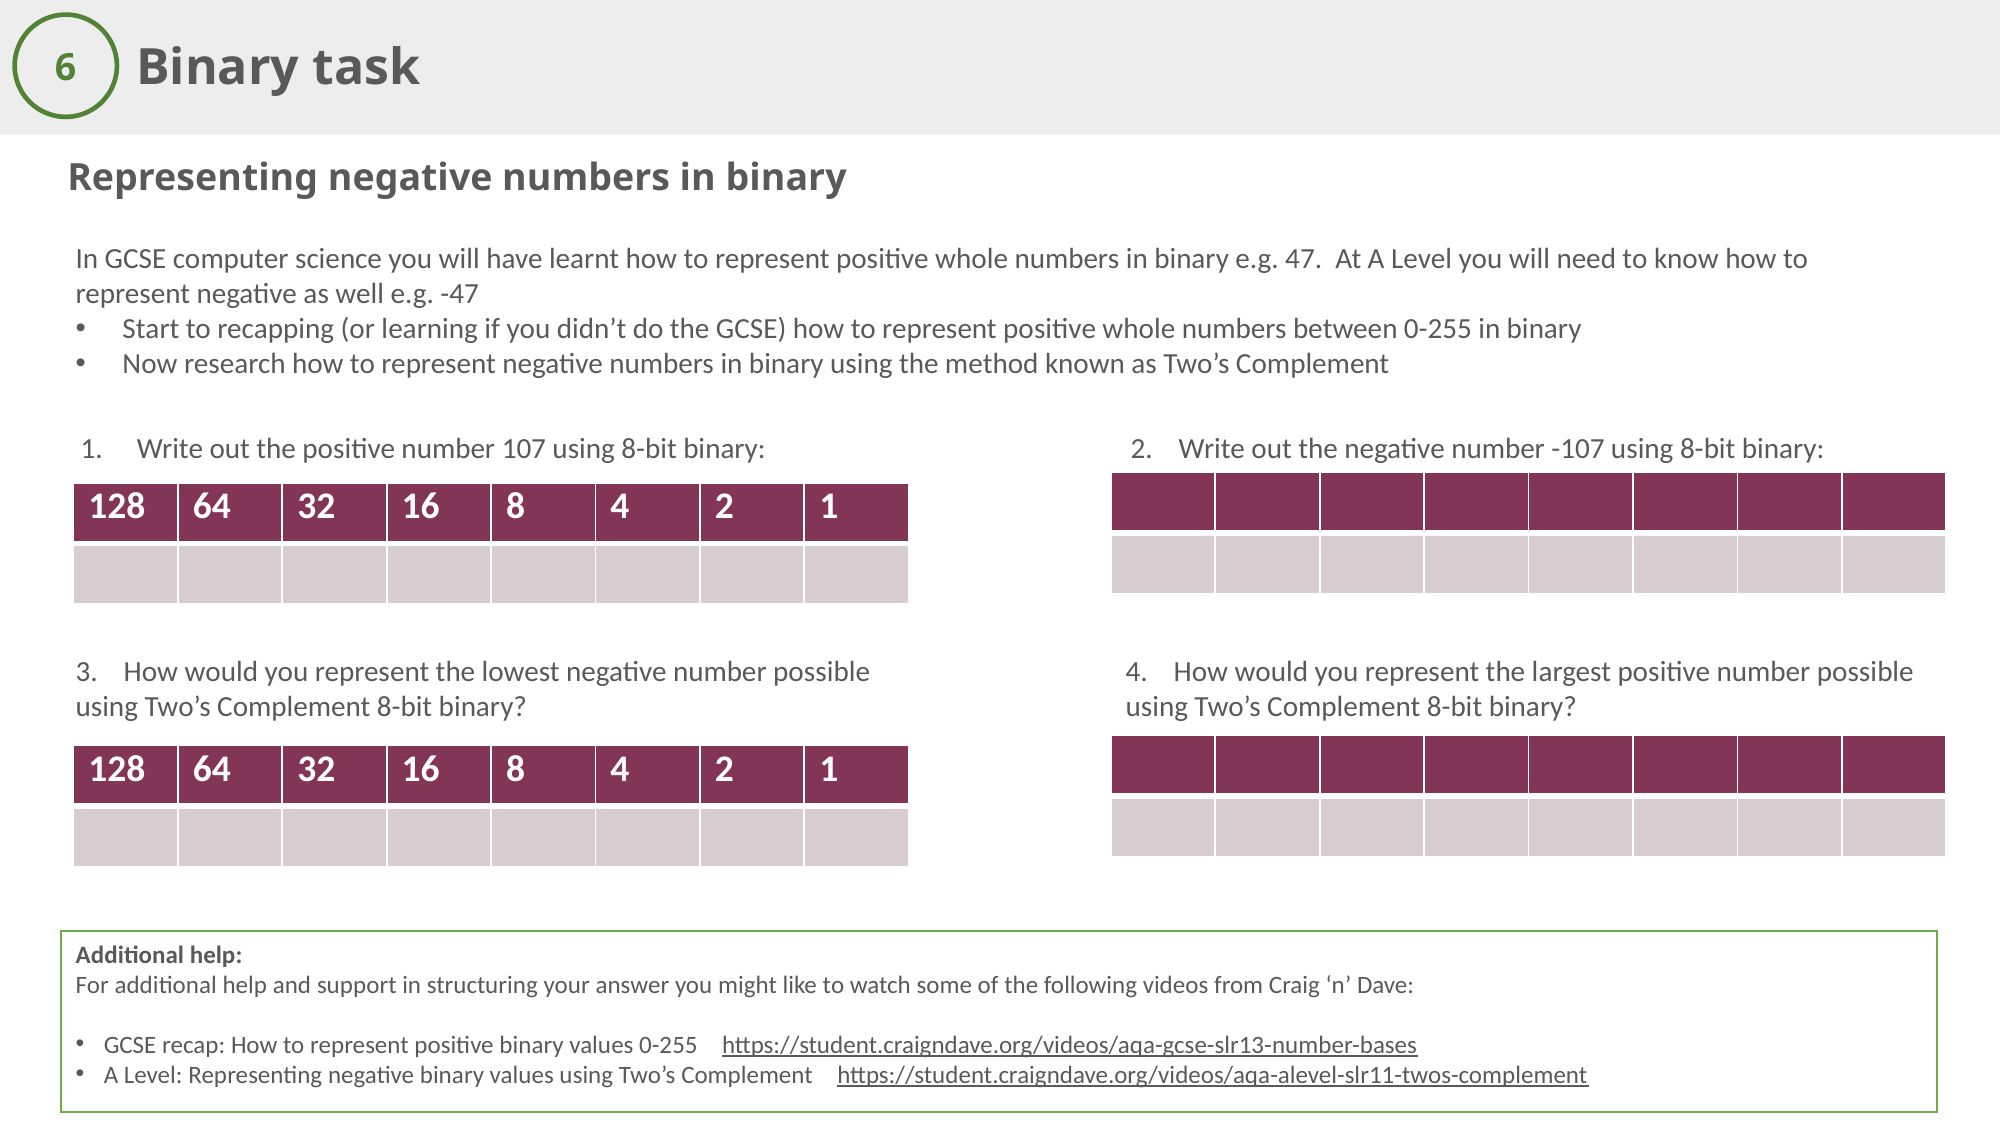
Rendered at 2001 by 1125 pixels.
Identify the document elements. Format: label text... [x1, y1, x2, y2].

table_cell [492, 809, 595, 866]
table_cell [596, 809, 699, 866]
table_header [1738, 736, 1841, 793]
table_header 8 [492, 746, 595, 803]
table_cell [1529, 536, 1632, 593]
text_box 3. How would you represent the lowest negative number possible using Two’s Complement 8-bit binary? [60, 644, 909, 730]
table_cell [1738, 799, 1841, 856]
text_box In GCSE computer science you will have learnt how to represent positive whole numbers in binary e.g. 47. At A Level you will need to know how to represent negative as well e.g. -47 Start to recapping (or learning if you didn’t do the GCSE) how to represent positive whole numbers between 0-255 in binary Now research how to represent negative numbers in binary using the method known as Two’s Complement [60, 232, 1937, 387]
table_cell [805, 546, 908, 603]
table_cell [1216, 536, 1319, 593]
table_header 2 [701, 484, 803, 541]
table_cell [283, 546, 386, 603]
table_cell [74, 809, 177, 866]
text_box [0, 0, 2000, 135]
table_header 1 [805, 484, 908, 541]
table_header 4 [596, 746, 699, 803]
table_cell [1321, 536, 1423, 593]
table_cell [1321, 799, 1423, 856]
table_header 16 [388, 746, 490, 803]
text_box Binary task [121, 13, 1669, 123]
table_cell [1634, 536, 1737, 593]
table_header 32 [283, 746, 386, 803]
table_cell [1425, 799, 1528, 856]
table_header [1321, 473, 1423, 530]
table_header [1112, 736, 1214, 793]
table_cell [179, 546, 281, 603]
table_header [1216, 736, 1319, 793]
table_header 128 [74, 484, 177, 541]
table_cell [596, 546, 699, 603]
table_cell [388, 546, 490, 603]
table_header 8 [492, 484, 595, 541]
table_header [1321, 736, 1423, 793]
table_header 64 [179, 484, 281, 541]
table_cell [805, 809, 908, 866]
table_header 2 [701, 746, 803, 803]
text_box Write out the positive number 107 using 8-bit binary: [65, 421, 782, 472]
table_cell [1112, 536, 1214, 593]
table_header [1738, 473, 1841, 530]
text_box 6 [13, 13, 118, 118]
table_cell [388, 809, 490, 866]
table_header [1425, 473, 1528, 530]
text_box Representing negative numbers in binary [52, 148, 909, 209]
table_cell [1634, 799, 1737, 856]
table_cell [1216, 799, 1319, 856]
table_cell [1843, 799, 1945, 856]
text_box Additional help: For additional help and support in structuring your answer you might like to watch some of the following videos from Craig ‘n’ Dave: GCSE recap: How to represent positive binary values 0-255 https://student.craigndave.org/videos/aqa-gcse-slr13-number-bases A Level: Representing negative binary values using Two’s Complement https://student.craigndave.org/videos/aqa-alevel-slr11-twos-complement [60, 930, 1938, 1113]
table_cell [1738, 536, 1841, 593]
table_cell [701, 546, 803, 603]
table_header 1 [805, 746, 908, 803]
table_header 64 [179, 746, 281, 803]
text_box 2. Write out the negative number -107 using 8-bit binary: [1115, 421, 1841, 471]
text_box 4. How would you represent the largest positive number possible using Two’s Complement 8-bit binary? [1110, 644, 1947, 730]
table_header [1529, 736, 1632, 793]
table_cell [1112, 799, 1214, 856]
table_header 4 [596, 484, 699, 541]
table_cell [1843, 536, 1945, 593]
table_header [1634, 473, 1737, 530]
table_cell [283, 809, 386, 866]
table_header [1425, 736, 1528, 793]
table_cell [179, 809, 281, 866]
table_header 128 [74, 746, 177, 803]
table_header [1634, 736, 1737, 793]
table_header [1843, 736, 1945, 793]
table_cell [492, 546, 595, 603]
table_header [1112, 473, 1214, 530]
table_header 32 [283, 484, 386, 541]
table_header [1529, 473, 1632, 530]
table_header 16 [388, 484, 490, 541]
table_header [1843, 473, 1945, 530]
table_header [1216, 473, 1319, 530]
table_cell [1425, 536, 1528, 593]
table_cell [1529, 799, 1632, 856]
table_cell [74, 546, 177, 603]
table_cell [701, 809, 803, 866]
